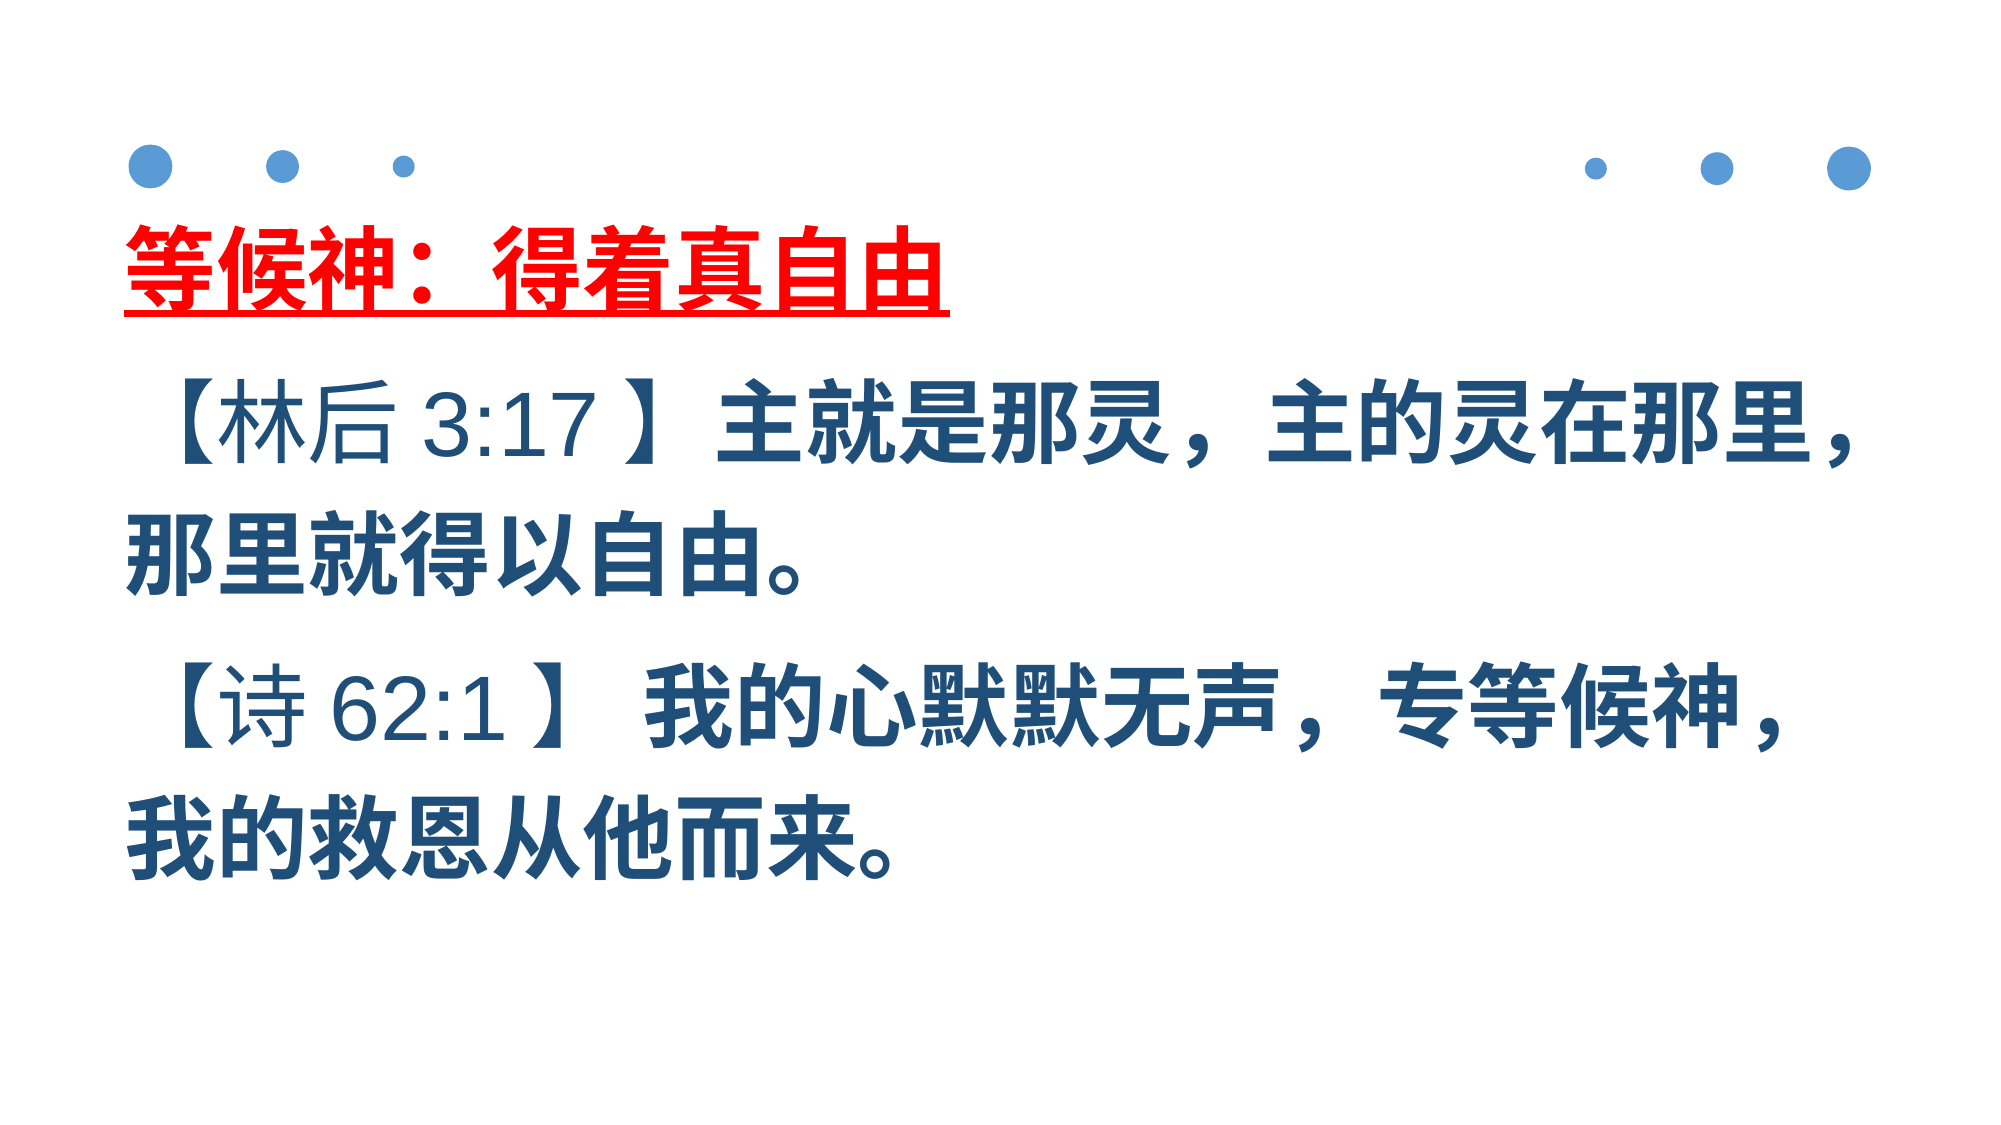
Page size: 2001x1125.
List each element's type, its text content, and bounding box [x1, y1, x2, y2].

list 等候神：得着真自由 【林后3:17】主就是那灵，主的灵在那里，那里就得以自由。 【诗62:1】 我的心默默无声，专等候神，我的救恩从他而来。 [109, 91, 1835, 1103]
